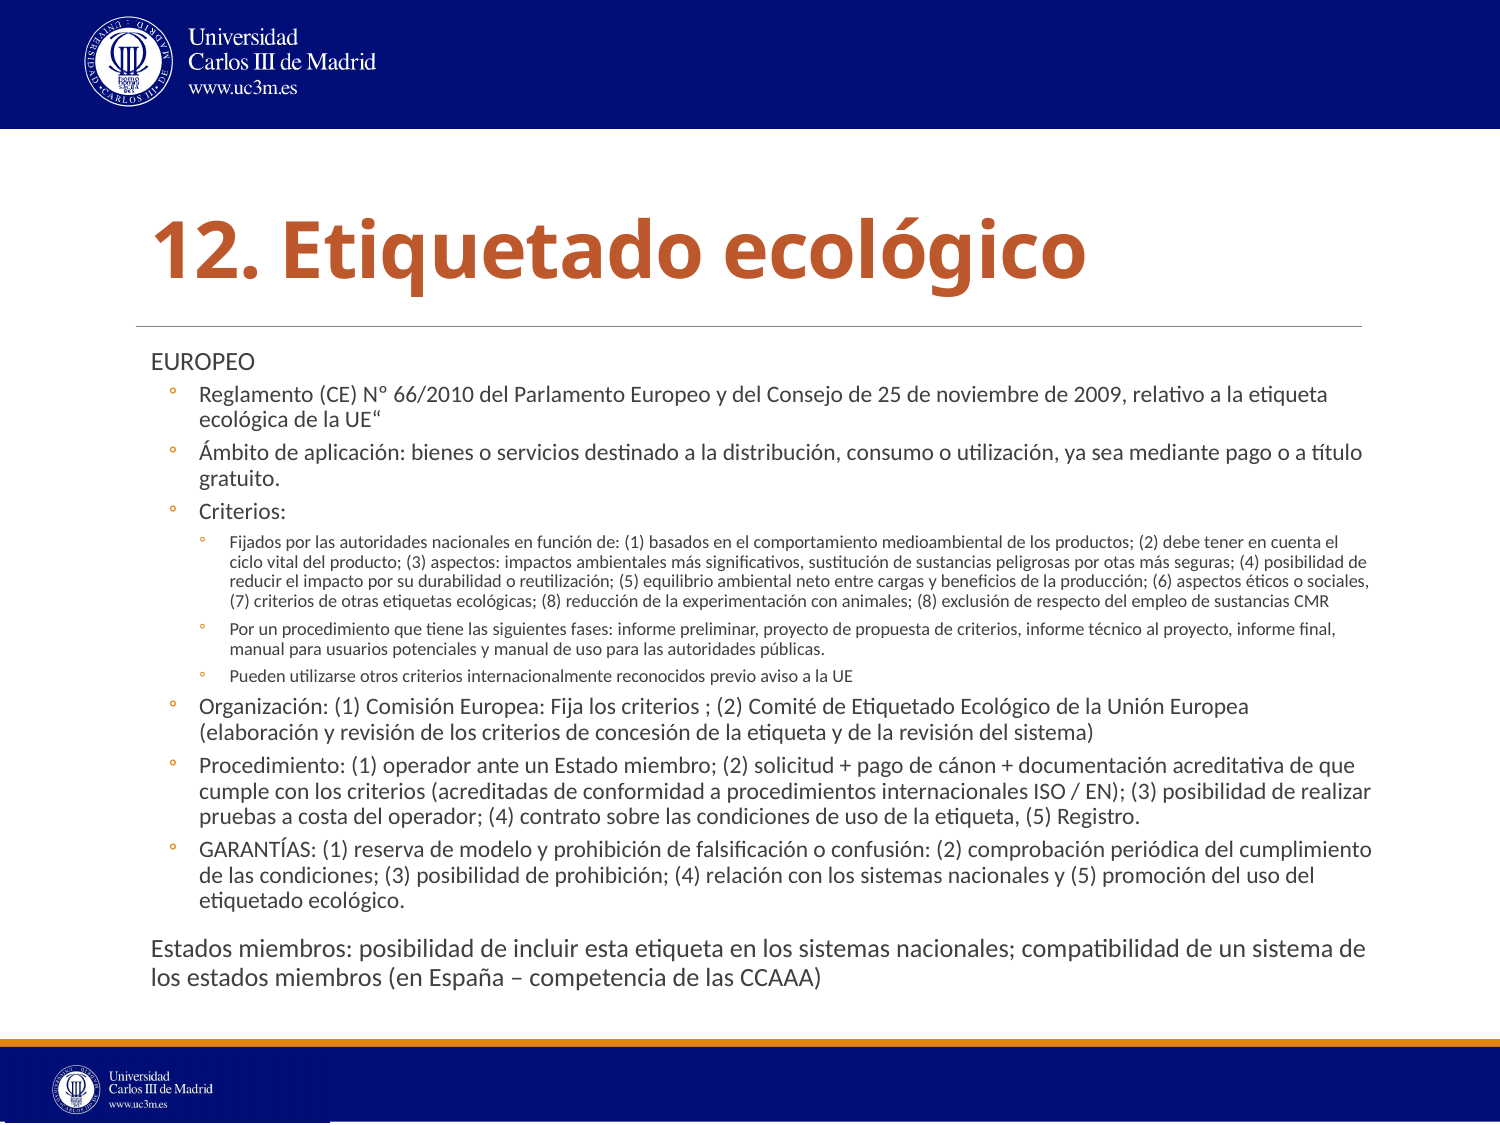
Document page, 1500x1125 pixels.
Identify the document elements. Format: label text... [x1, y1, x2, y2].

list EUROPEO Reglamento (CE) Nº 66/2010 del Parlamento Europeo y del Consejo de 25 de noviembre de 2009, relativo a la etiqueta ecológica de la UE“ Ámbito de aplicación: bienes o servicios destinado a la distribución, consumo o utilización, ya sea mediante pago o a título gratuito. Criterios: Fijados por las autoridades nacionales en función de: (1) basados en el comportamiento medioambiental de los productos; (2) debe tener en cuenta el ciclo vital del producto; (3) aspectos: impactos ambientales más significativos, sustitución de sustancias peligrosas por otas más seguras; (4) posibilidad de reducir el impacto por su durabilidad o reutilización; (5) equilibrio ambiental neto entre cargas y beneficios de la producción; (6) aspectos éticos o sociales, (7) criterios de otras etiquetas ecológicas; (8) reducción de la experimentación con animales; (8) exclusión de respecto del empleo de sustancias CMR Por un procedimiento que tiene las siguientes fases: informe preliminar, proyecto de propuesta de criterios, informe técnico al proyecto, informe final, manual para usuarios potenciales y manual de uso para las autoridades públicas. Pueden utilizarse otros criterios internacionalmente reconocidos previo aviso a la UE Organización: (1) Comisión Europea: Fija los criterios ; (2) Comité de Etiquetado Ecológico de la Unión Europea (elaboración y revisión de los criterios de concesión de la etiqueta y de la revisión del sistema) Procedimiento: (1) operador ante un Estado miembro; (2) solicitud + pago de cánon + documentación acreditativa de que cumple con los criterios (acreditadas de conformidad a procedimientos internacionales ISO / EN); (3) posibilidad de realizar pruebas a costa del operador; (4) contrato sobre las condiciones de uso de la etiqueta, (5) Registro. GARANTÍAS: (1) reserva de modelo y prohibición de falsificación o confusión: (2) comprobación periódica del cumplimiento de las condiciones; (3) posibilidad de prohibición; (4) relación con los sistemas nacionales y (5) promoción del uso del etiquetado ecológico. Estados miembros: posibilidad de incluir esta etiqueta en los sistemas nacionales; compatibilidad de un sistema de los estados miembros (en España – competencia de las CCAAA) [135, 340, 1374, 1001]
picture [0, 0, 1500, 129]
title 12. Etiquetado ecológico [135, 148, 1374, 303]
picture [5, 1056, 330, 1123]
